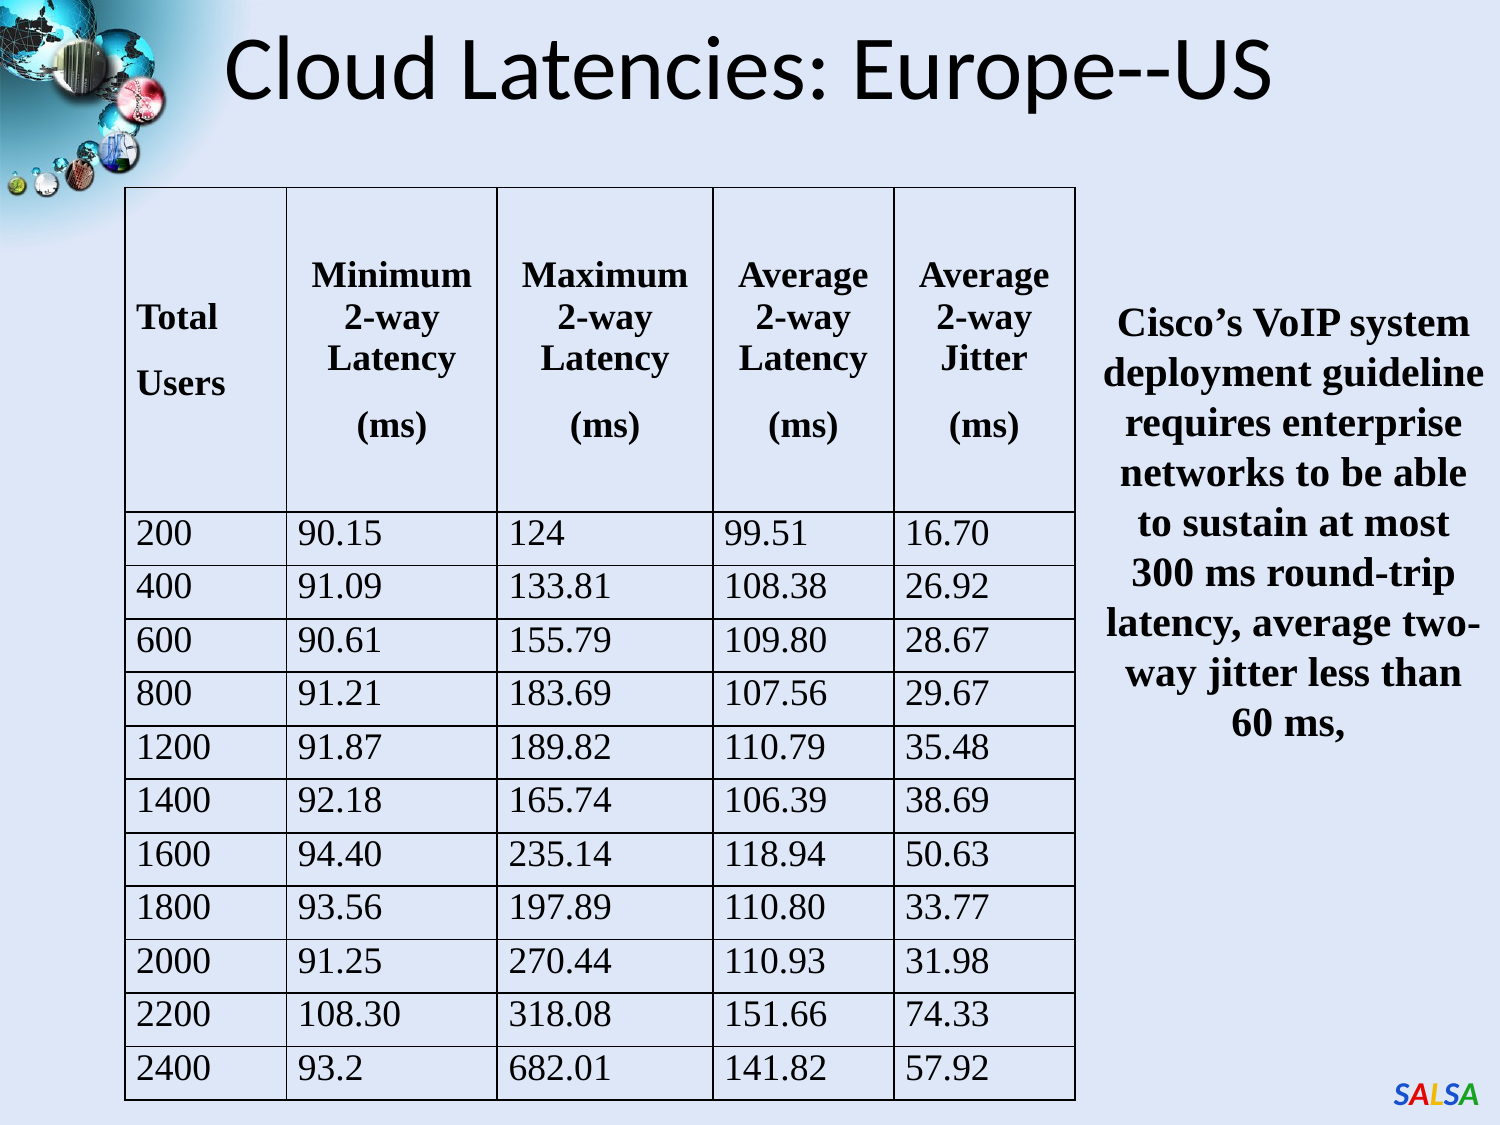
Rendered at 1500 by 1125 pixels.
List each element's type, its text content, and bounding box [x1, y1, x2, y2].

table_cell 108.30 [287, 994, 496, 1046]
table_cell 108.38 [714, 566, 893, 618]
table_cell 110.79 [714, 727, 893, 778]
table_header Maximum 2-way Latency (ms) [498, 188, 712, 511]
table_cell 682.01 [498, 1047, 712, 1099]
table_cell 93.56 [287, 887, 496, 939]
table_cell 91.21 [287, 673, 496, 725]
table_cell 94.40 [287, 834, 496, 885]
table_cell 2000 [126, 940, 286, 992]
picture [0, 0, 263, 253]
table_cell 109.80 [714, 620, 893, 671]
table_cell 33.77 [895, 887, 1074, 939]
table_cell 124 [498, 513, 712, 565]
table_cell 29.67 [895, 673, 1074, 725]
table_cell 400 [126, 566, 286, 618]
table_header Average 2-way Latency (ms) [714, 188, 893, 511]
table_cell 110.93 [714, 940, 893, 992]
table_cell 57.92 [895, 1047, 1074, 1099]
table_cell 118.94 [714, 834, 893, 885]
table_header Average 2-way Jitter (ms) [895, 188, 1074, 511]
table_cell 1600 [126, 834, 286, 885]
table_cell 93.2 [287, 1047, 496, 1099]
table_cell 600 [126, 620, 286, 671]
table_cell 200 [126, 513, 286, 565]
table_cell 28.67 [895, 620, 1074, 671]
table_cell 106.39 [714, 780, 893, 832]
table_cell 800 [126, 673, 286, 725]
table_cell 91.09 [287, 566, 496, 618]
table_cell 110.80 [714, 887, 893, 939]
title Cloud Latencies: Europe--US [75, 0, 1425, 125]
text_box Cisco’s VoIP system deployment guideline requires enterprise networks to be able to sustain at most 300 ms round-trip latency, average two-way jitter less than 60 ms, [1087, 287, 1500, 803]
table_cell 16.70 [895, 513, 1074, 565]
table_cell 189.82 [498, 727, 712, 778]
table_cell 90.15 [287, 513, 496, 565]
table_cell 141.82 [714, 1047, 893, 1099]
table_cell 1800 [126, 887, 286, 939]
table_cell 90.61 [287, 620, 496, 671]
table_cell 91.25 [287, 940, 496, 992]
table_cell 1400 [126, 780, 286, 832]
table_cell 50.63 [895, 834, 1074, 885]
table_cell 92.18 [287, 780, 496, 832]
table_cell 318.08 [498, 994, 712, 1046]
table_cell 151.66 [714, 994, 893, 1046]
table_cell 35.48 [895, 727, 1074, 778]
table_cell 183.69 [498, 673, 712, 725]
table_cell 235.14 [498, 834, 712, 885]
table_cell 107.56 [714, 673, 893, 725]
table_cell 2400 [126, 1047, 286, 1099]
table_cell 99.51 [714, 513, 893, 565]
table_cell 165.74 [498, 780, 712, 832]
table_cell 74.33 [895, 994, 1074, 1046]
table_cell 38.69 [895, 780, 1074, 832]
table_header Total Users [126, 188, 286, 511]
table_cell 91.87 [287, 727, 496, 778]
table_header Minimum 2-way Latency (ms) [287, 188, 496, 511]
table_cell 133.81 [498, 566, 712, 618]
table_cell 31.98 [895, 940, 1074, 992]
table_cell 2200 [126, 994, 286, 1046]
table_cell 26.92 [895, 566, 1074, 618]
table_cell 1200 [126, 727, 286, 778]
table_cell 155.79 [498, 620, 712, 671]
table_cell 270.44 [498, 940, 712, 992]
table_cell 197.89 [498, 887, 712, 939]
